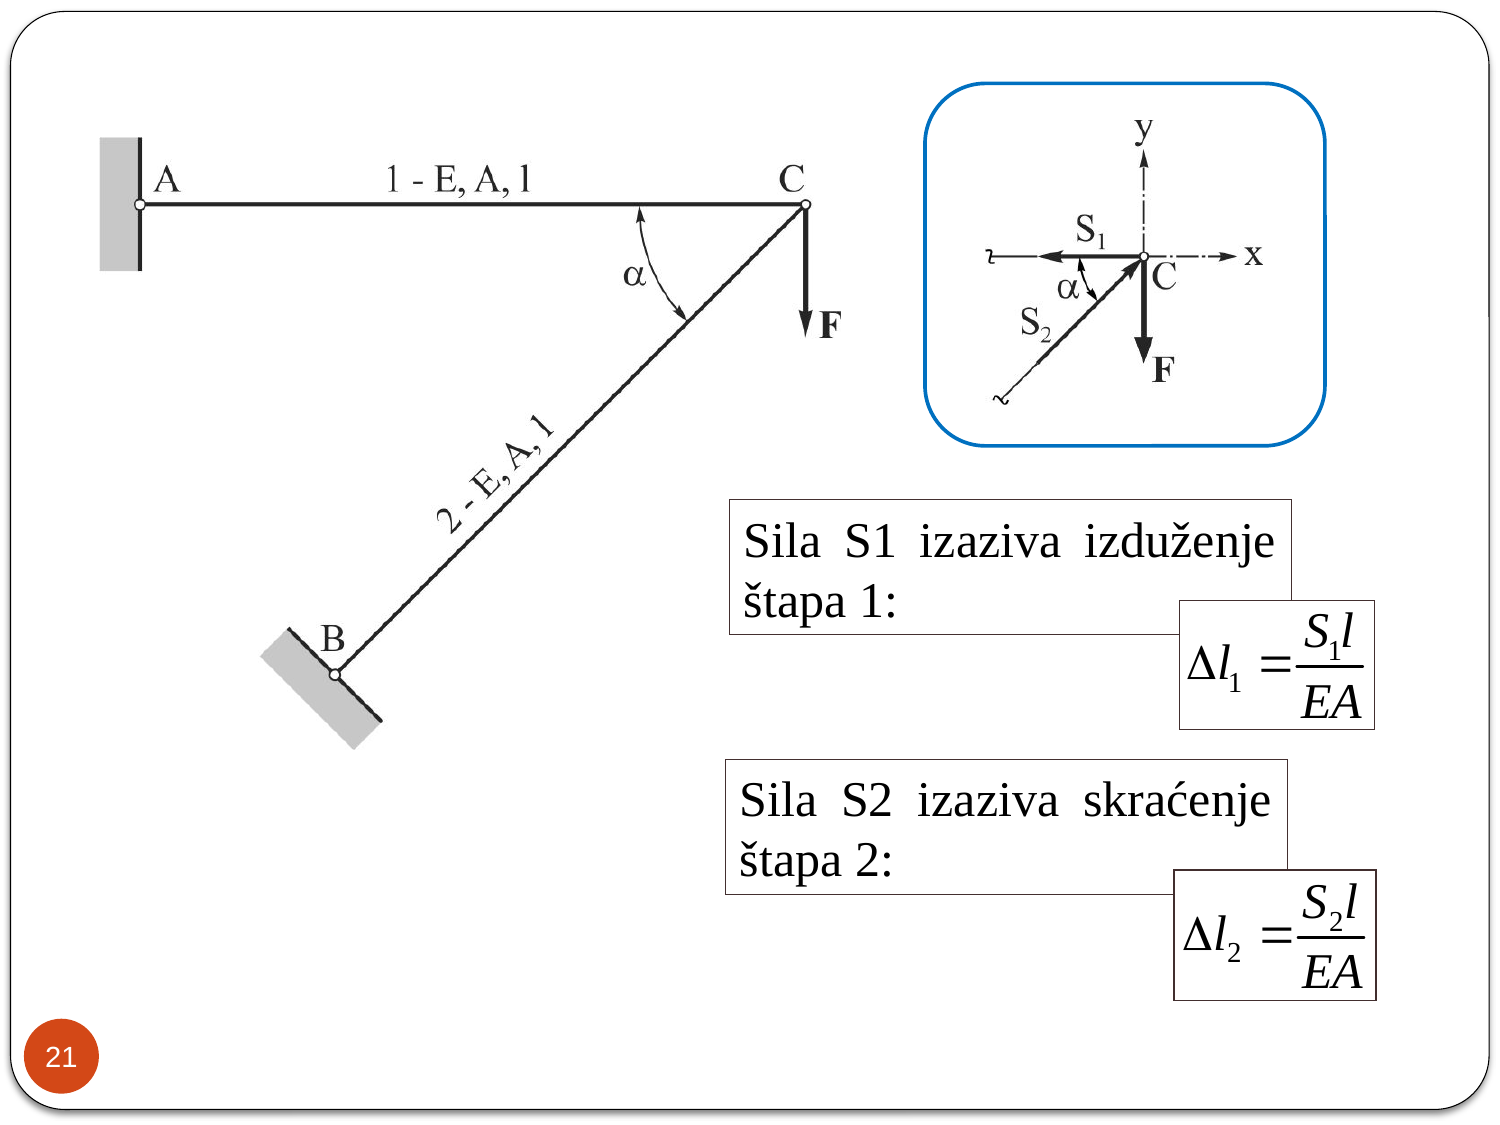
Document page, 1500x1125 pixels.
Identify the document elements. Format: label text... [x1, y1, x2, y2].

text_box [1174, 870, 1376, 1001]
text_box Sila S1 izaziva izduženje štapa 1: [844, 499, 1292, 635]
slide_number 21 [23, 1018, 99, 1094]
picture [984, 120, 1263, 405]
text_box [923, 82, 1326, 447]
picture [99, 137, 841, 751]
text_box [1178, 599, 1376, 730]
text_box Sila S2 izaziva skraćenje štapa 2: [725, 759, 1288, 895]
